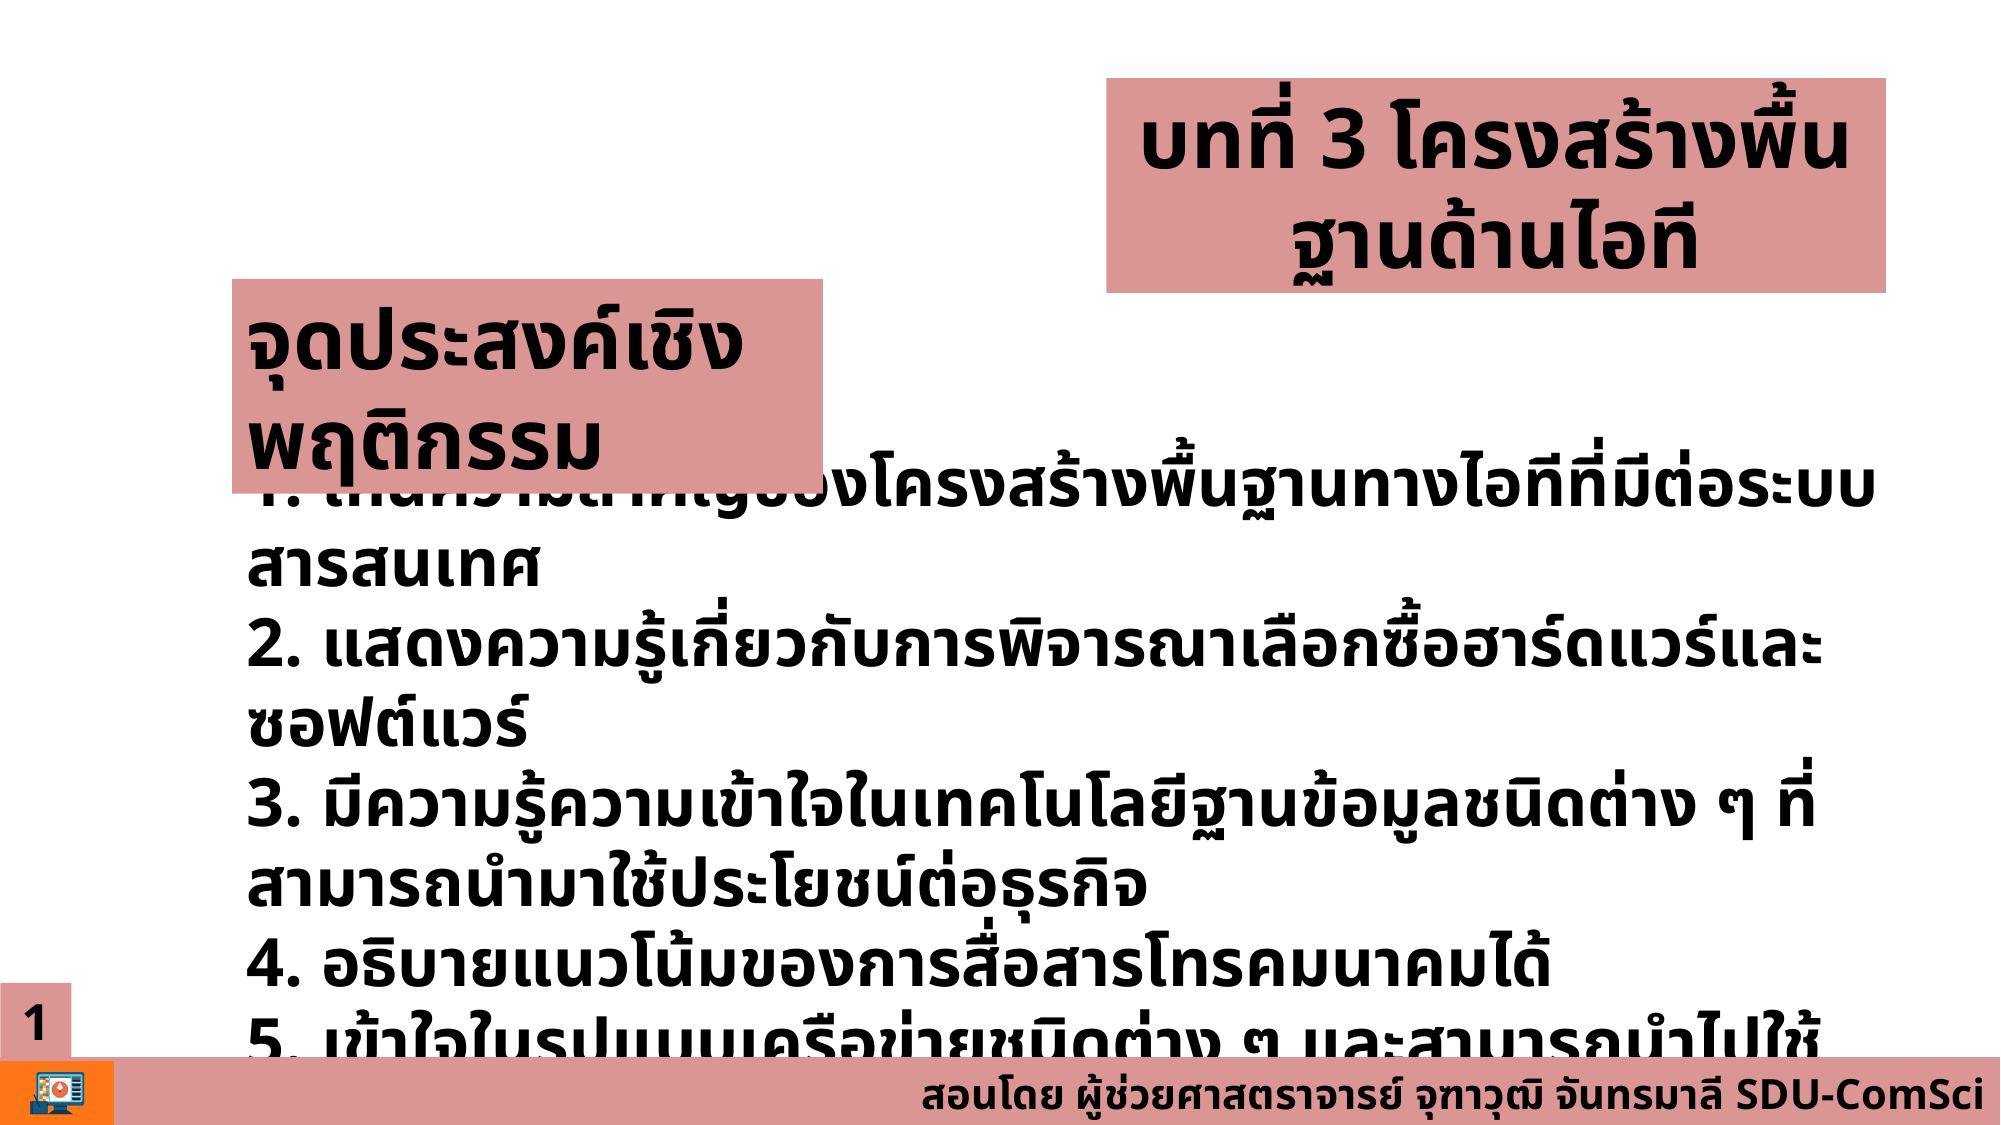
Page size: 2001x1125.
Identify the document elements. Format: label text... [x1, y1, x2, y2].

text_box 1. เห็นความสำคัญของโครงสร้างพื้นฐานทางไอทีที่มีต่อระบบสารสนเทศ 2. แสดงความรู้เกี่ยวกับการพิจารณาเลือกซื้อฮาร์ดแวร์และซอฟต์แวร์ 3. มีความรู้ความเข้าใจในเทคโนโลยีฐานข้อมูลชนิดต่าง ๆ ที่สามารถนำมาใช้ประโยชน์ต่อธุรกิจ 4. อธิบายแนวโน้มของการสื่อสารโทรคมนาคมได้ 5. เข้าใจในรูปแบบเครือข่ายชนิดต่าง ๆ และสามารถนำไปใช้ประโยชน์ได้ตรงตามลักษณะงาน 6. เล็งเห็นประโยชน์ของเครือข่ายทางอินเทอร์เน็ต อินทราเน็ต และเอ็กซ์ทราเน็ต [232, 432, 1933, 1055]
picture [0, 1060, 114, 1125]
text_box จุดประสงค์เชิงพฤติกรรม [232, 278, 823, 494]
text_box 1 [0, 982, 72, 1058]
text_box สอนโดย ผู้ช่วยศาสตราจารย์ จุฑาวุฒิ จันทรมาลี SDU-ComSci [0, 1055, 2000, 1125]
text_box บทที่ 3 โครงสร้างพื้นฐานด้านไอที [1106, 78, 1886, 293]
